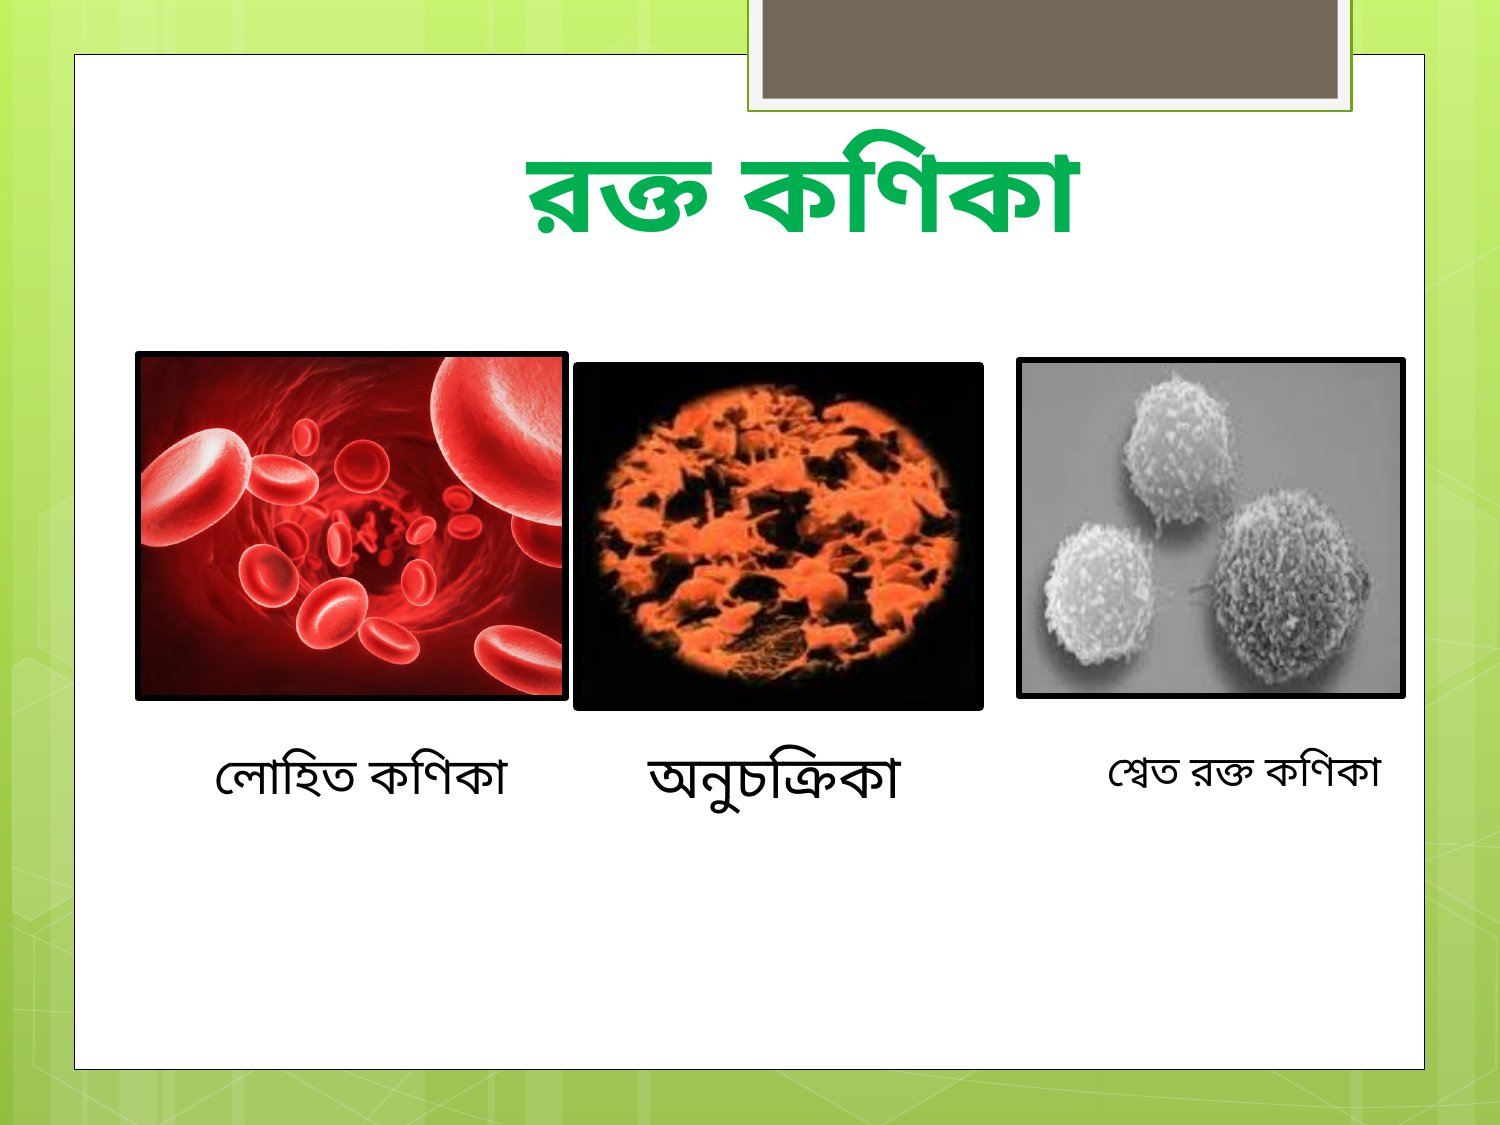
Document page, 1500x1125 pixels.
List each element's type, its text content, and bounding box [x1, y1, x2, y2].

picture [1021, 363, 1401, 693]
text_box লোহিত কণিকা [87, 737, 563, 813]
picture [140, 356, 563, 695]
text_box অনুচক্রিকা [572, 732, 985, 818]
picture [581, 370, 976, 702]
text_box রক্ত কণিকা [512, 112, 1095, 263]
text_box শ্বেত রক্ত কণিকা [1021, 737, 1413, 803]
